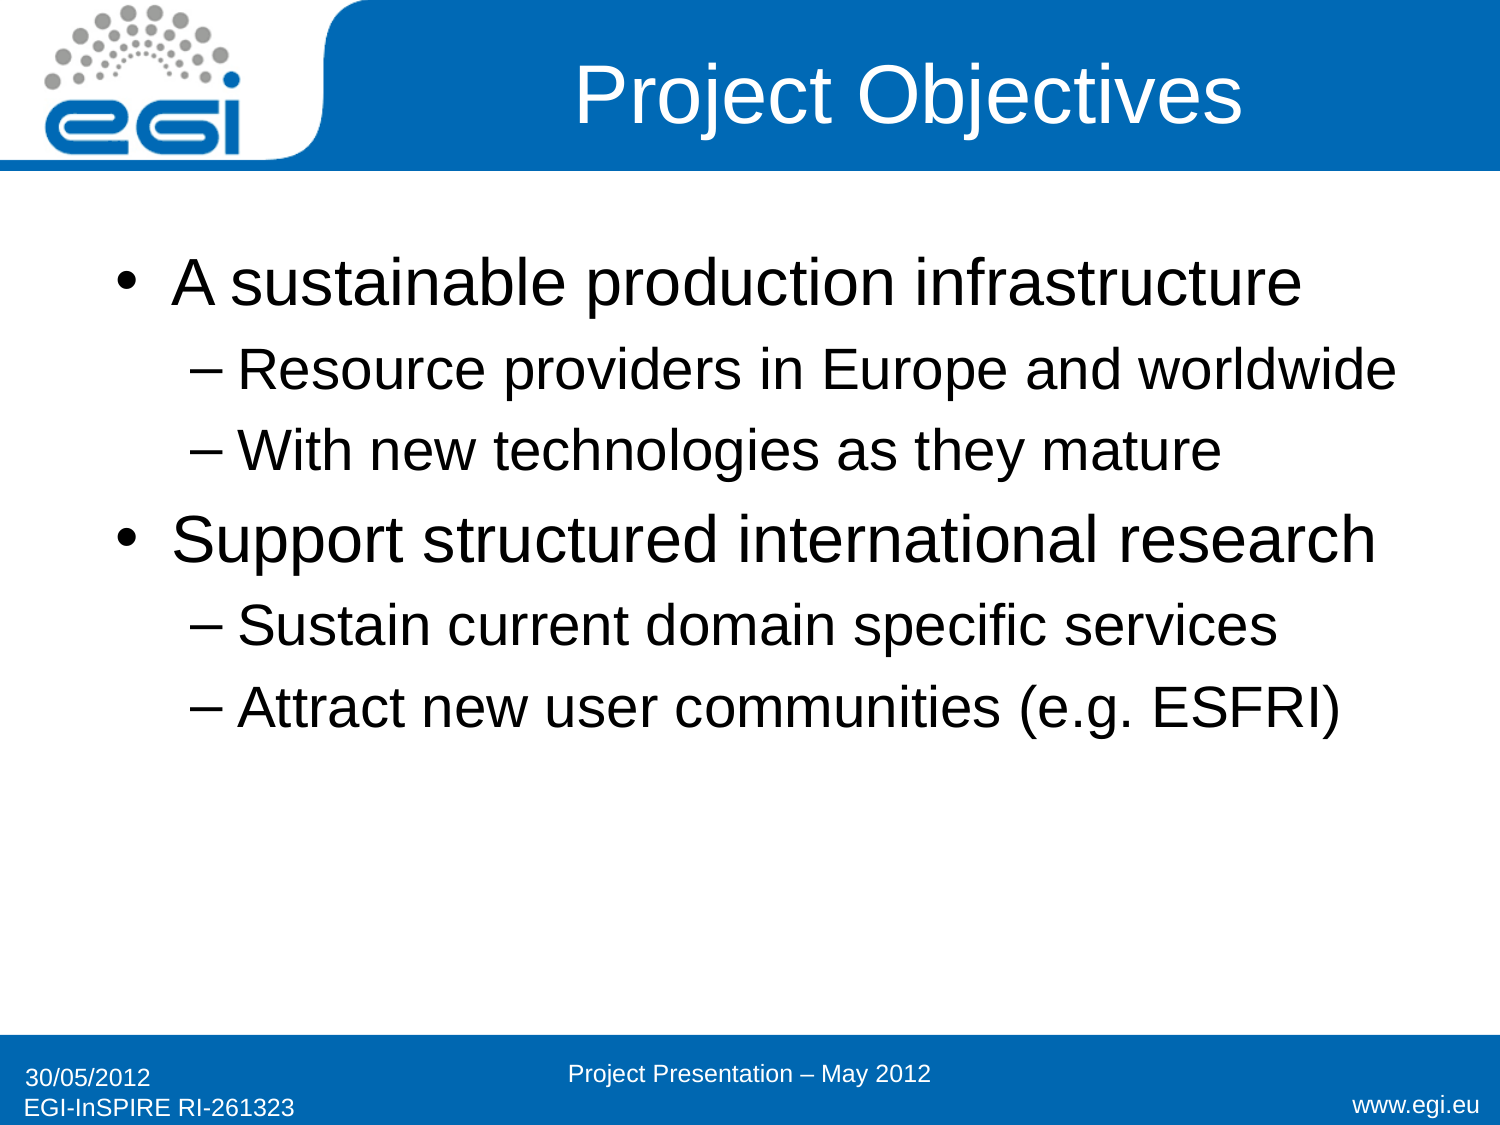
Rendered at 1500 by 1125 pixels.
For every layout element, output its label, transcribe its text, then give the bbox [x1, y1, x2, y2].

title Project Objectives [348, 19, 1471, 161]
list A sustainable production infrastructure Resource providers in Europe and worldwide With new technologies as they mature Support structured international research Sustain current domain specific services Attract new user communities (e.g. ESFRI) [100, 231, 1425, 975]
picture [0, 0, 1500, 171]
footer Project Presentation – May 2012 [512, 1042, 988, 1103]
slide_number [10, 1046, 361, 1106]
